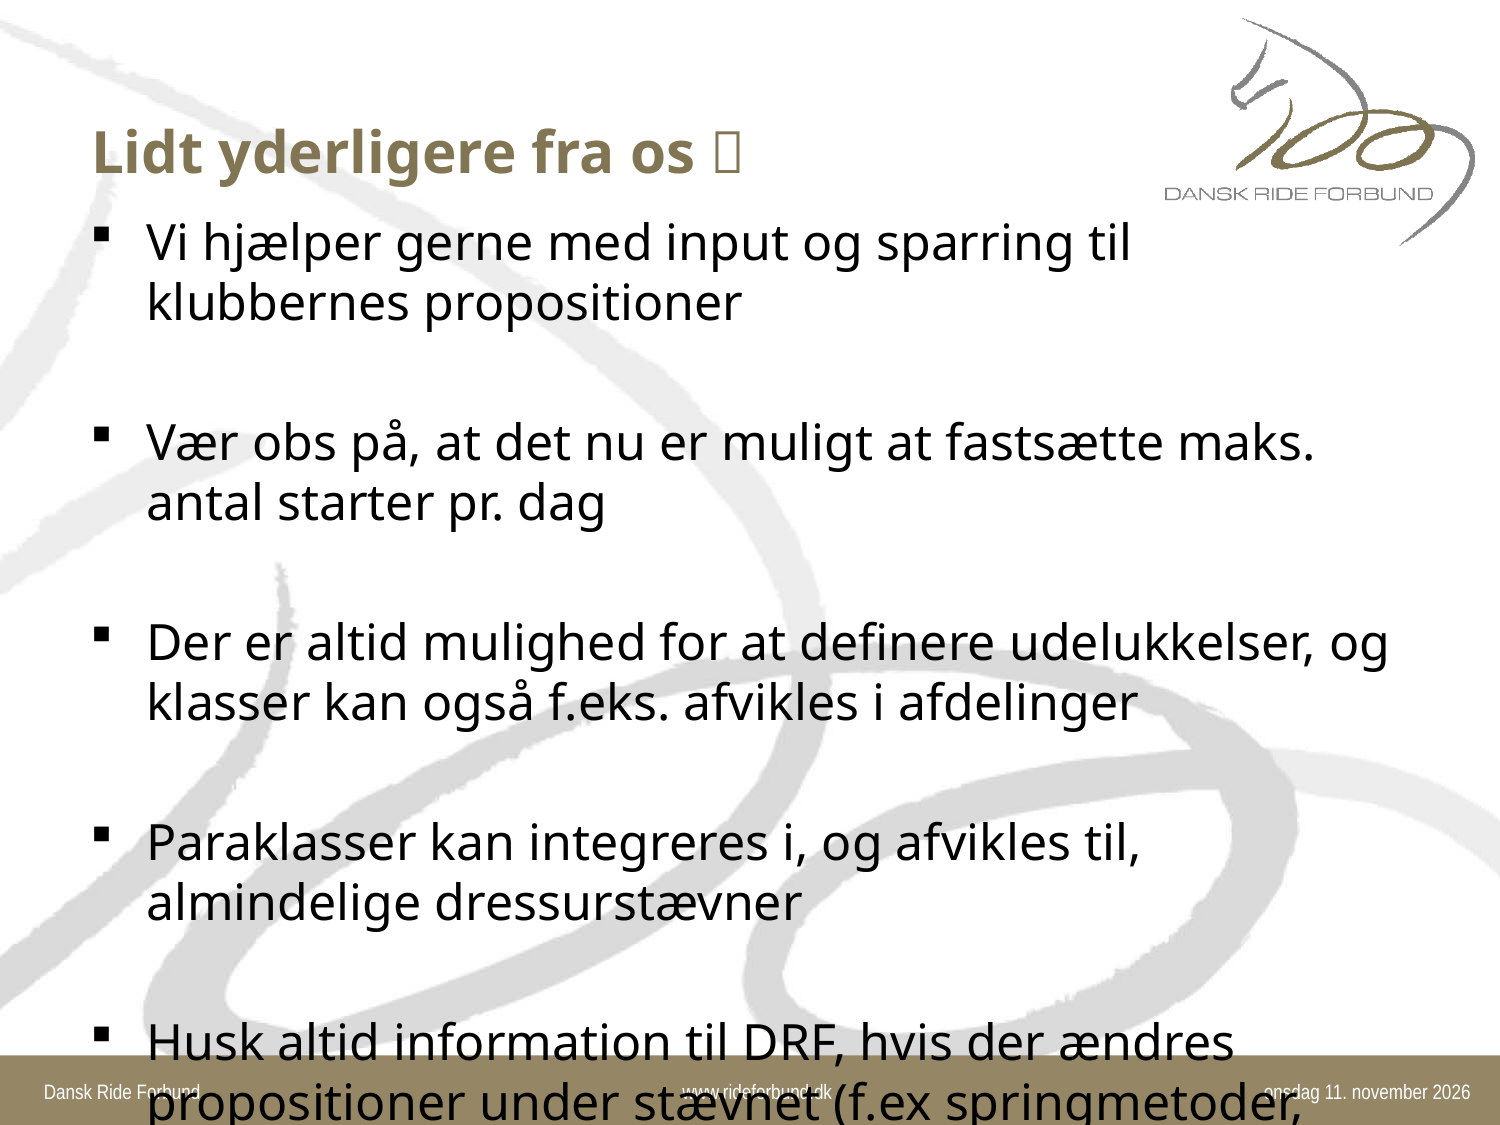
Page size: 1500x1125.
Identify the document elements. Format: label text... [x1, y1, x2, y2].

title Lidt yderligere fra os  [76, 55, 1126, 202]
list Vi hjælper gerne med input og sparring til klubbernes propositioner Vær obs på, at det nu er muligt at fastsætte maks. antal starter pr. dag Der er altid mulighed for at definere udelukkelser, og klasser kan også f.eks. afvikles i afdelinger Paraklasser kan integreres i, og afvikles til, almindelige dressurstævner Husk altid information til DRF, hvis der ændres propositioner under stævnet (f.ex springmetoder, sammenlægning af klasser mv.) [75, 202, 1425, 1005]
picture [0, 0, 1500, 1055]
